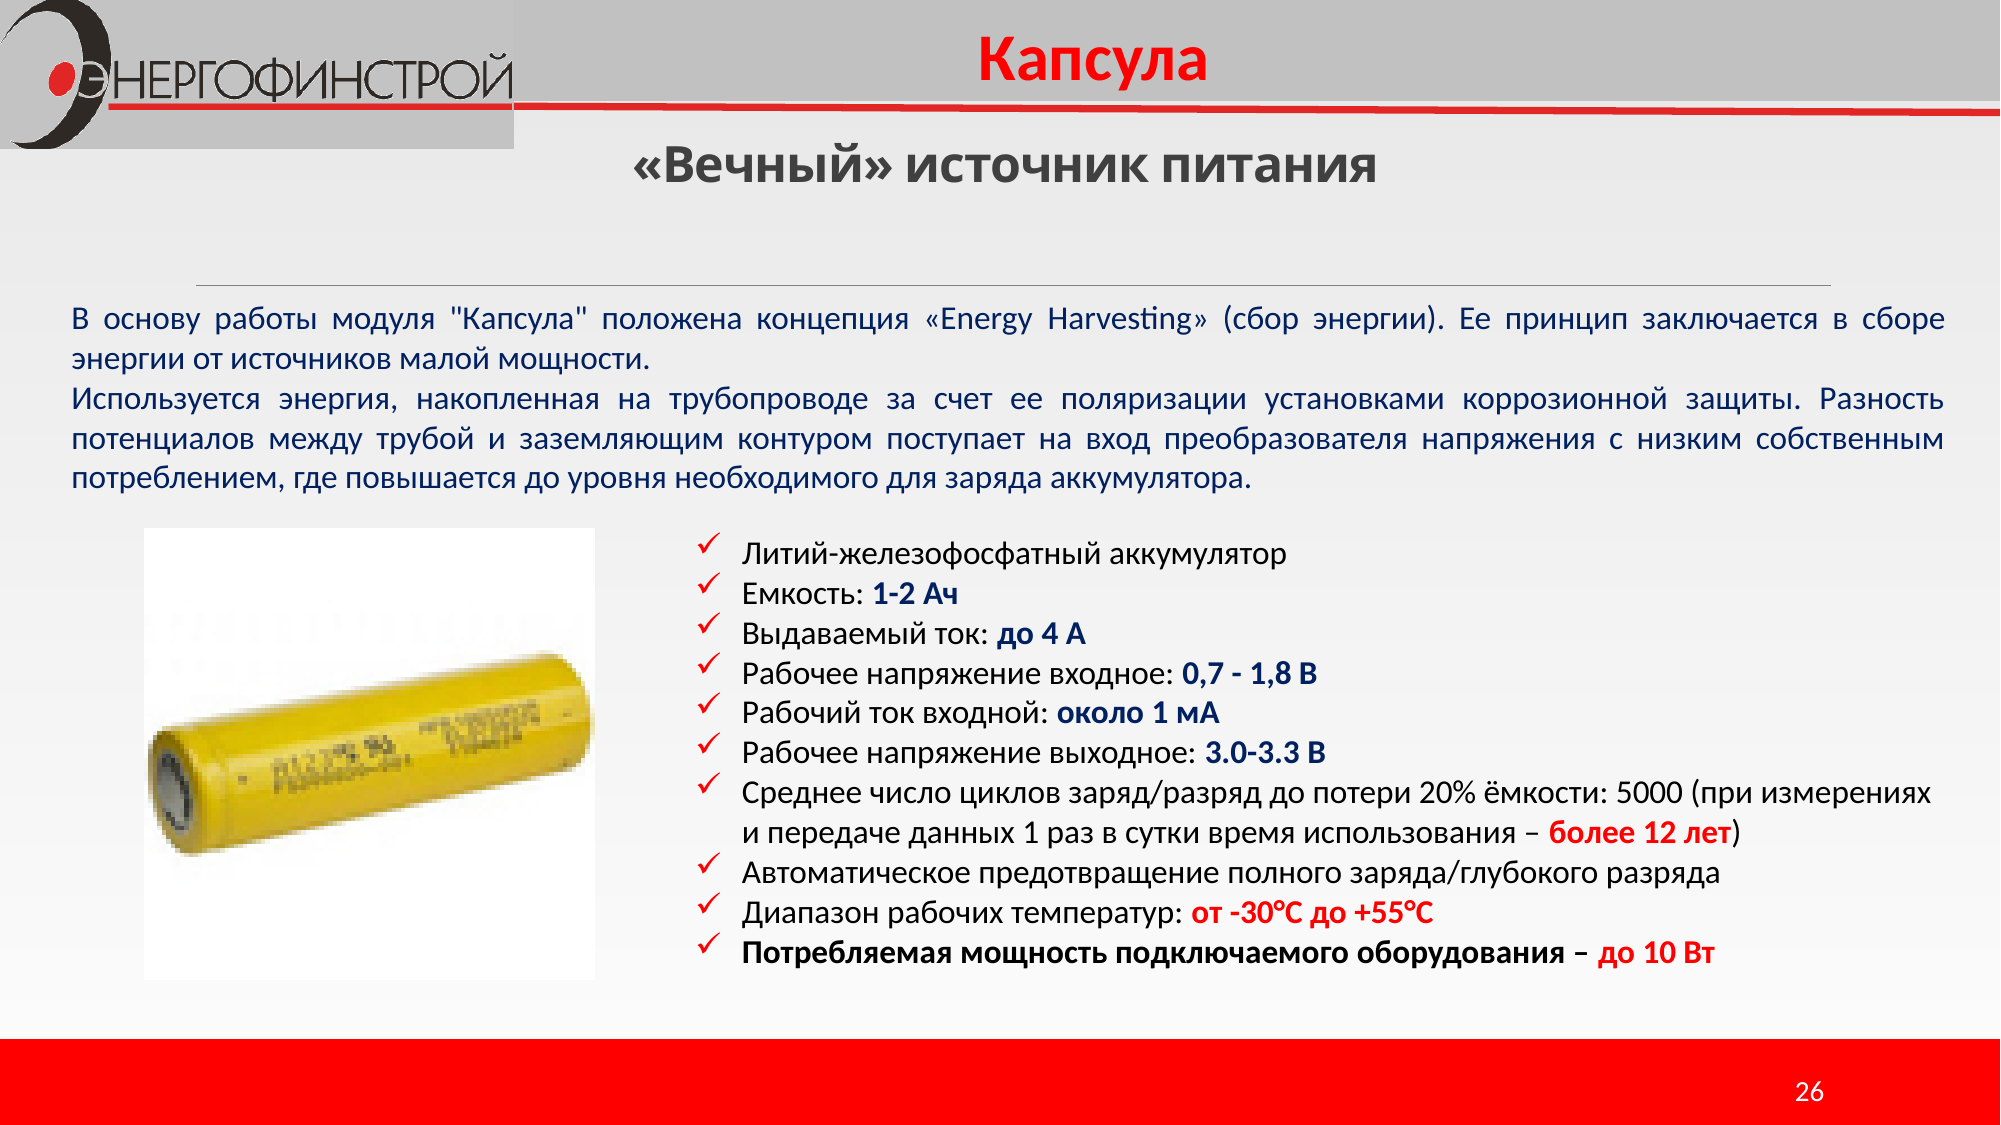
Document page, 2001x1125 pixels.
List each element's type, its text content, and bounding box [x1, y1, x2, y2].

text_box В основу работы модуля "Капсула" положена концепция «Еnergy Harvesting» (сбор энергии). Ее принцип заключается в сборе энергии от источников малой мощности. Используется энергия, накопленная на трубопроводе за счет ее поляризации установками коррозионной защиты. Разность потенциалов между трубой и заземляющим контуром поступает на вход преобразователя напряжения с низким собственным потреблением, где повышается до уровня необходимого для заряда аккумулятора. [56, 288, 1962, 503]
title «Вечный» источник питания [23, 120, 2000, 200]
picture [0, 0, 515, 149]
text_box [521, 0, 2000, 102]
text_box Капсула [963, 6, 1962, 102]
picture [143, 527, 596, 980]
slide_number 26 [1624, 1059, 1840, 1120]
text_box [513, 105, 2000, 113]
text_box Литий-железофосфатный аккумулятор Емкость: 1-2 Ач Выдаваемый ток: до 4 А Рабочее напряжение входное: 0,7 - 1,8 В Рабочий ток входной: около 1 мА Рабочее напряжение выходное: 3.0-3.3 В Среднее число циклов заряд/разряд до потери 20% ёмкости: 5000 (при измерениях и передаче данных 1 раз в сутки время использования – более 12 лет) Автоматическое предотвращение полного заряда/глубокого разряда Диапазон рабочих температур: от -30°C до +55°C Потребляемая мощность подключаемого оборудования – до 10 Вт [680, 523, 1965, 978]
